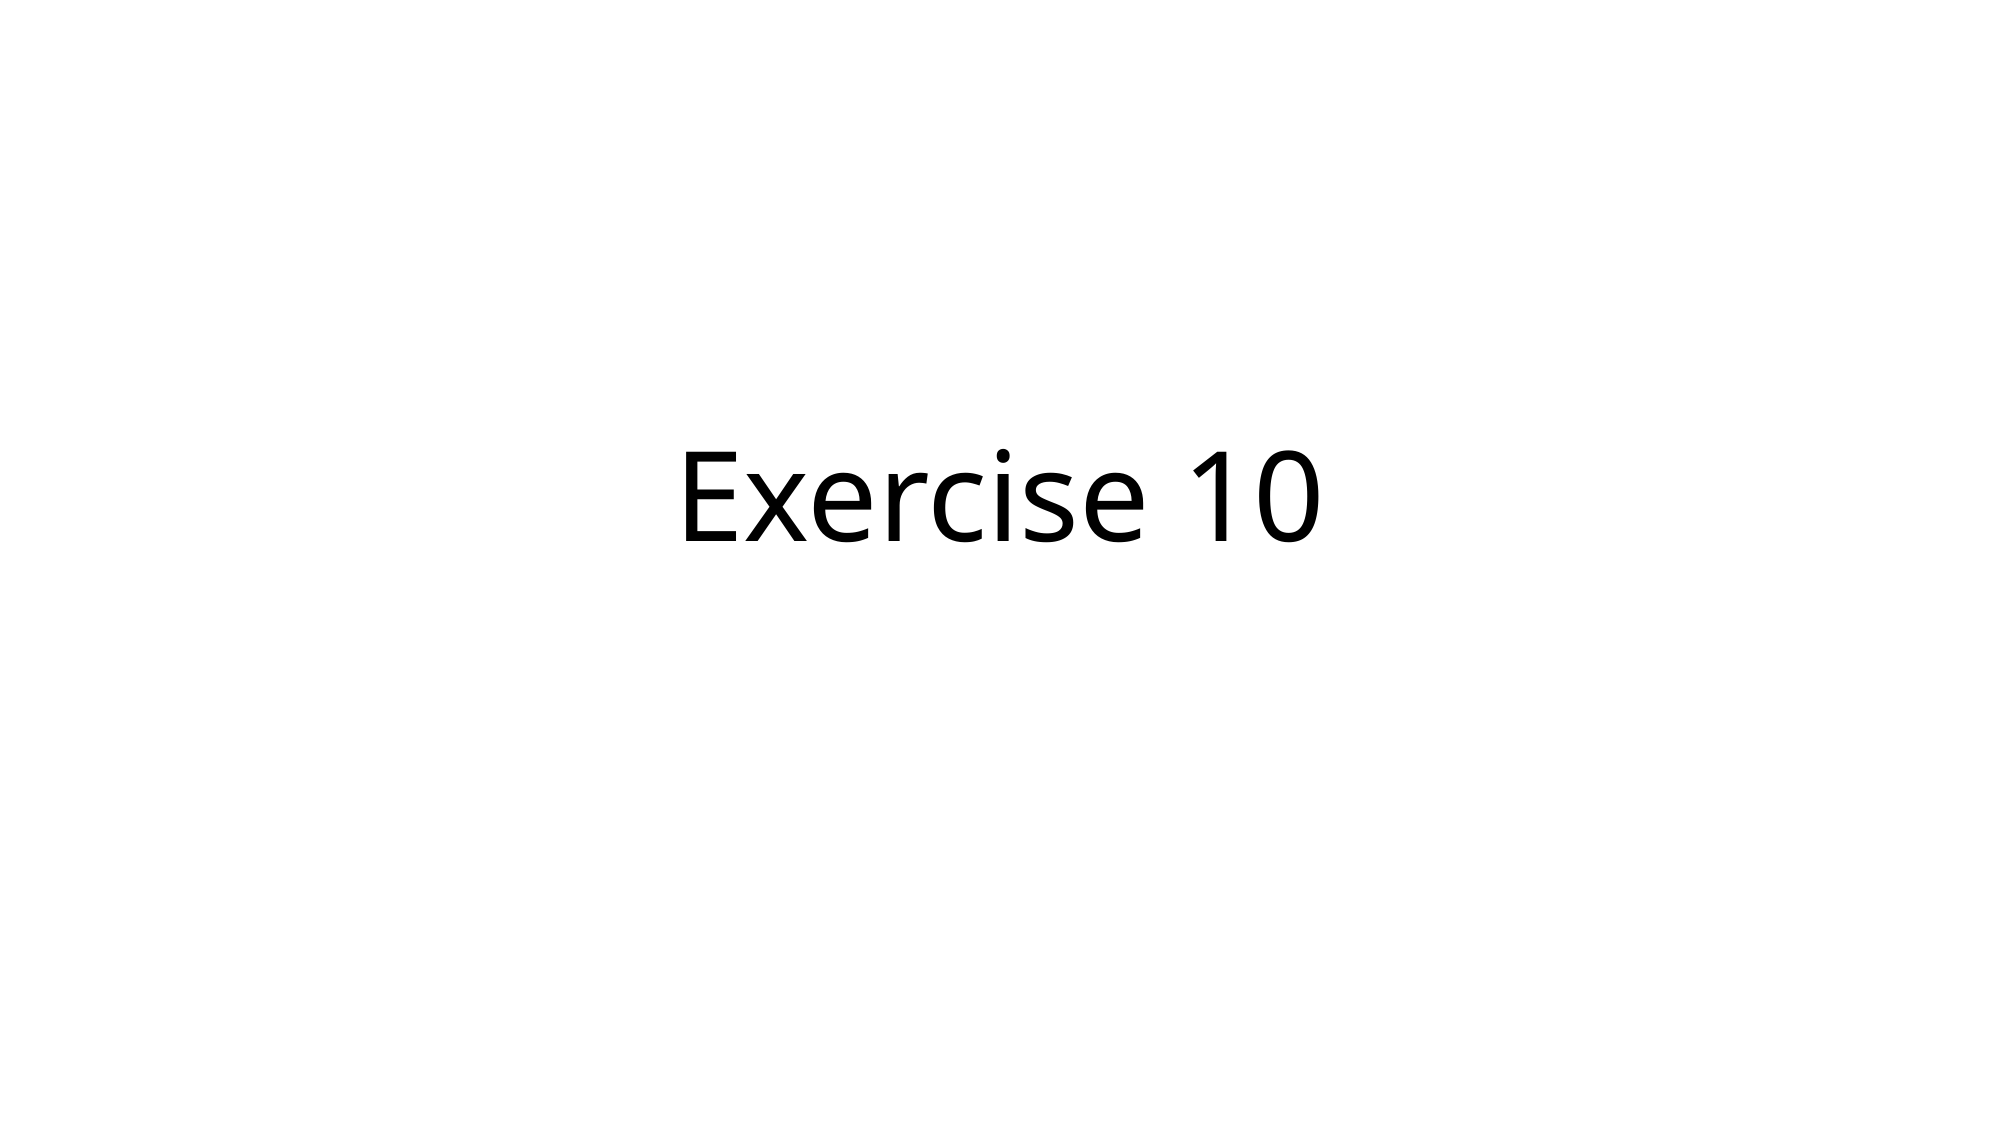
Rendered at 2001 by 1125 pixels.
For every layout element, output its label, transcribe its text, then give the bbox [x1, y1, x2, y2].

title Exercise 10 [249, 184, 1750, 576]
